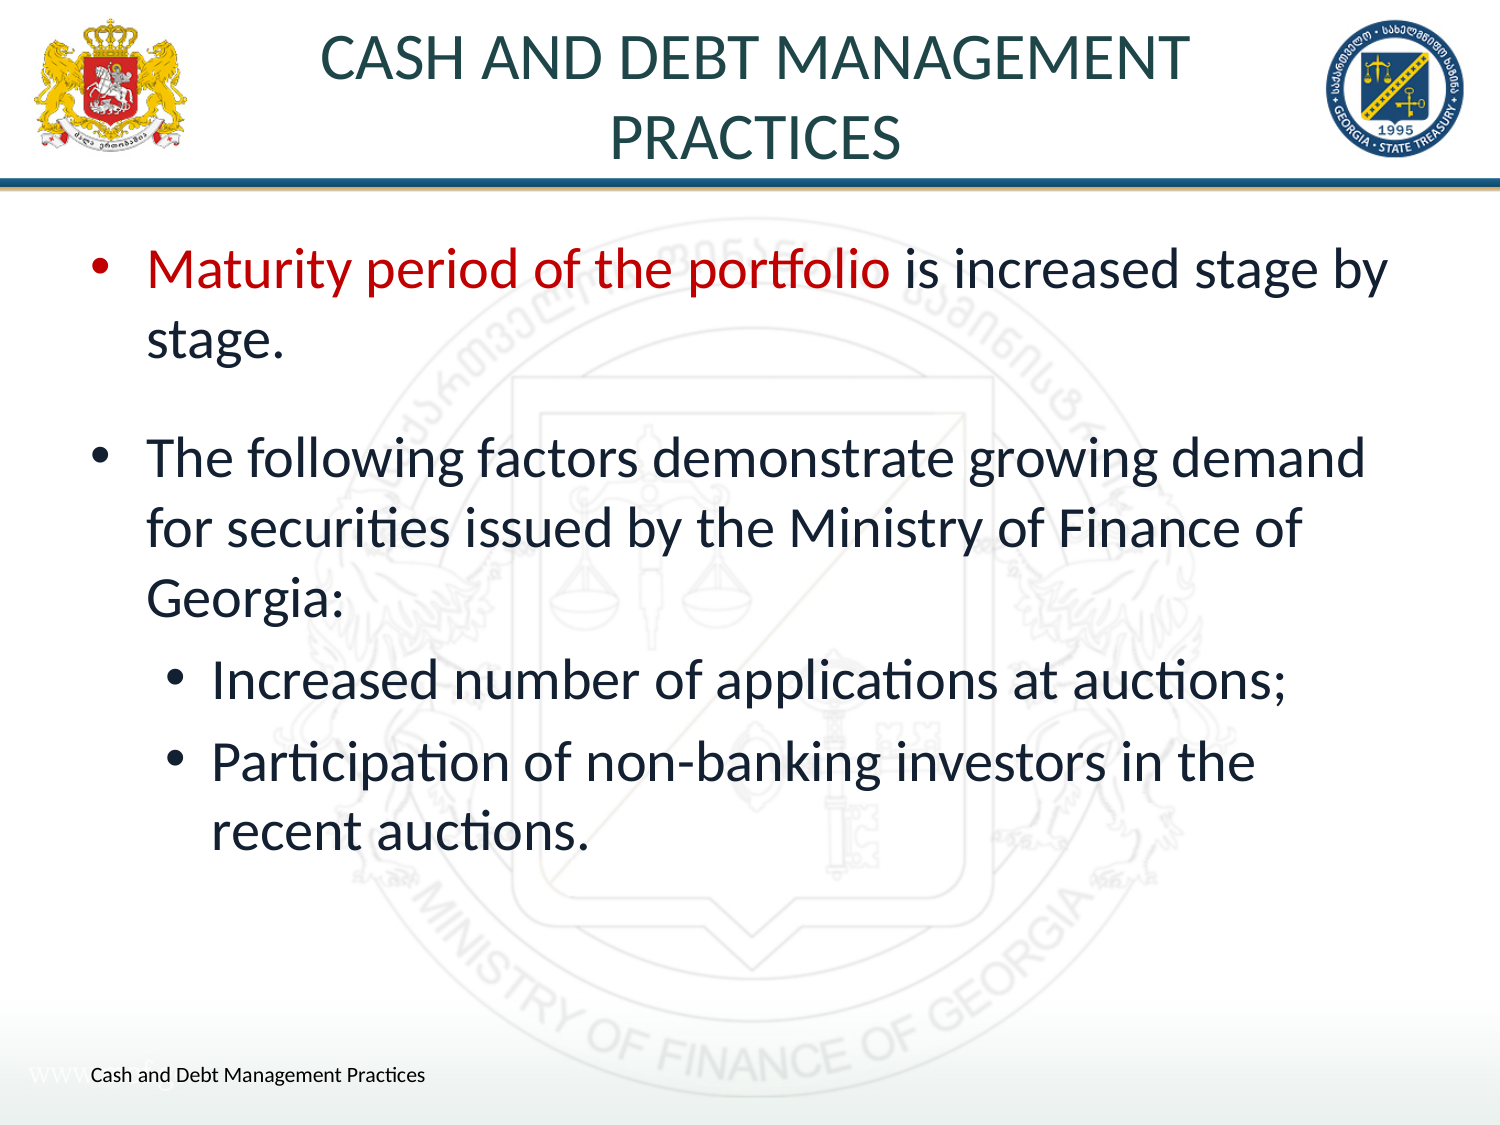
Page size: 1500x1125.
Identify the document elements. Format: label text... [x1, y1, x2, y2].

picture [0, 0, 1500, 1125]
list Maturity period of the portfolio is increased stage by stage. The following factors demonstrate growing demand for securities issued by the Ministry of Finance of Georgia: Increased number of applications at auctions; Participation of non-banking investors in the recent auctions. [74, 222, 1426, 1006]
title Cash and Debt Management Practices [210, 23, 1302, 163]
footer Cash and Debt Management Practices [75, 1053, 997, 1102]
